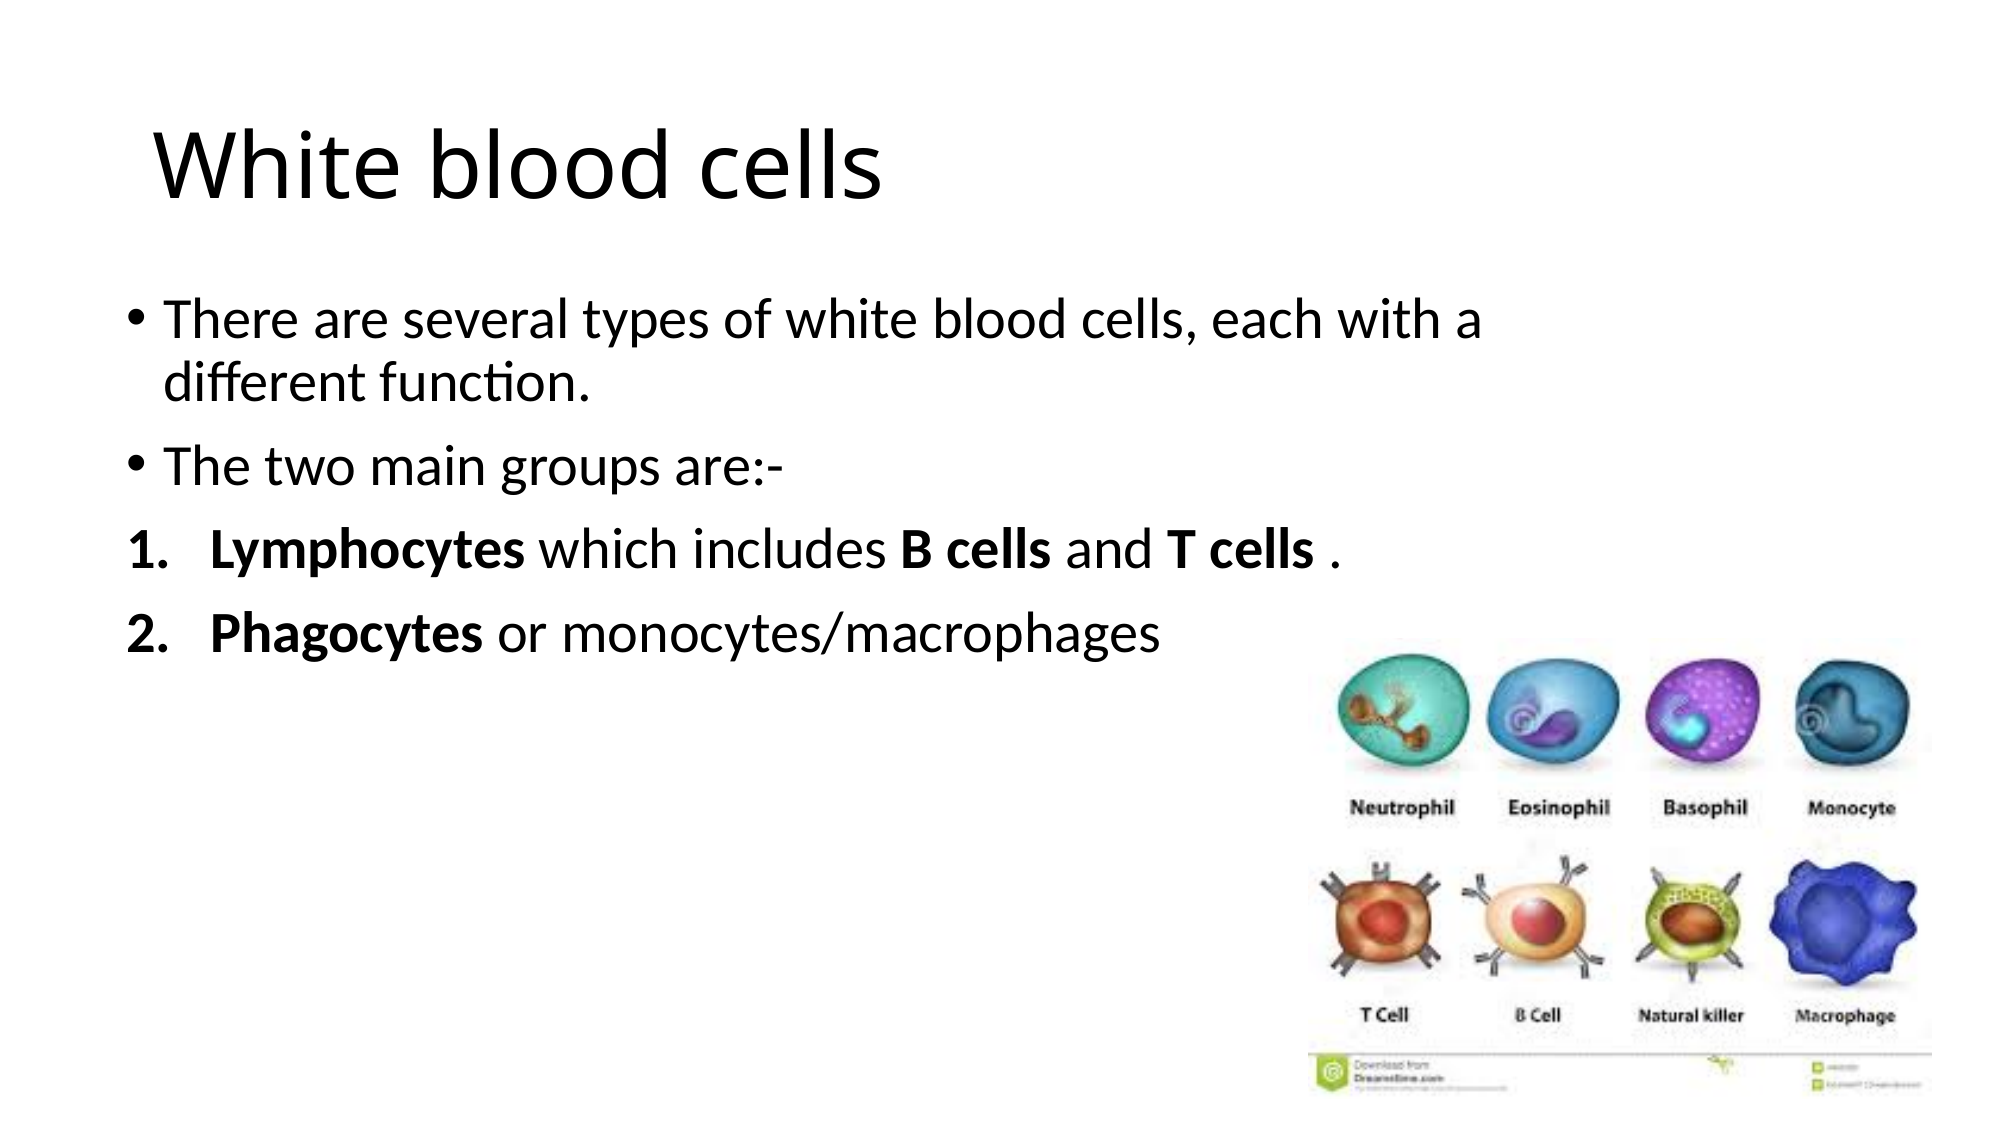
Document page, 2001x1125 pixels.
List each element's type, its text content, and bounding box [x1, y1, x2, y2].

title White blood cells [137, 59, 1863, 278]
picture [1308, 638, 1932, 1099]
list There are several types of white blood cells, each with a different function. The two main groups are:- Lymphocytes which includes B cells and T cells . Phagocytes or monocytes/macrophages [111, 280, 1522, 918]
